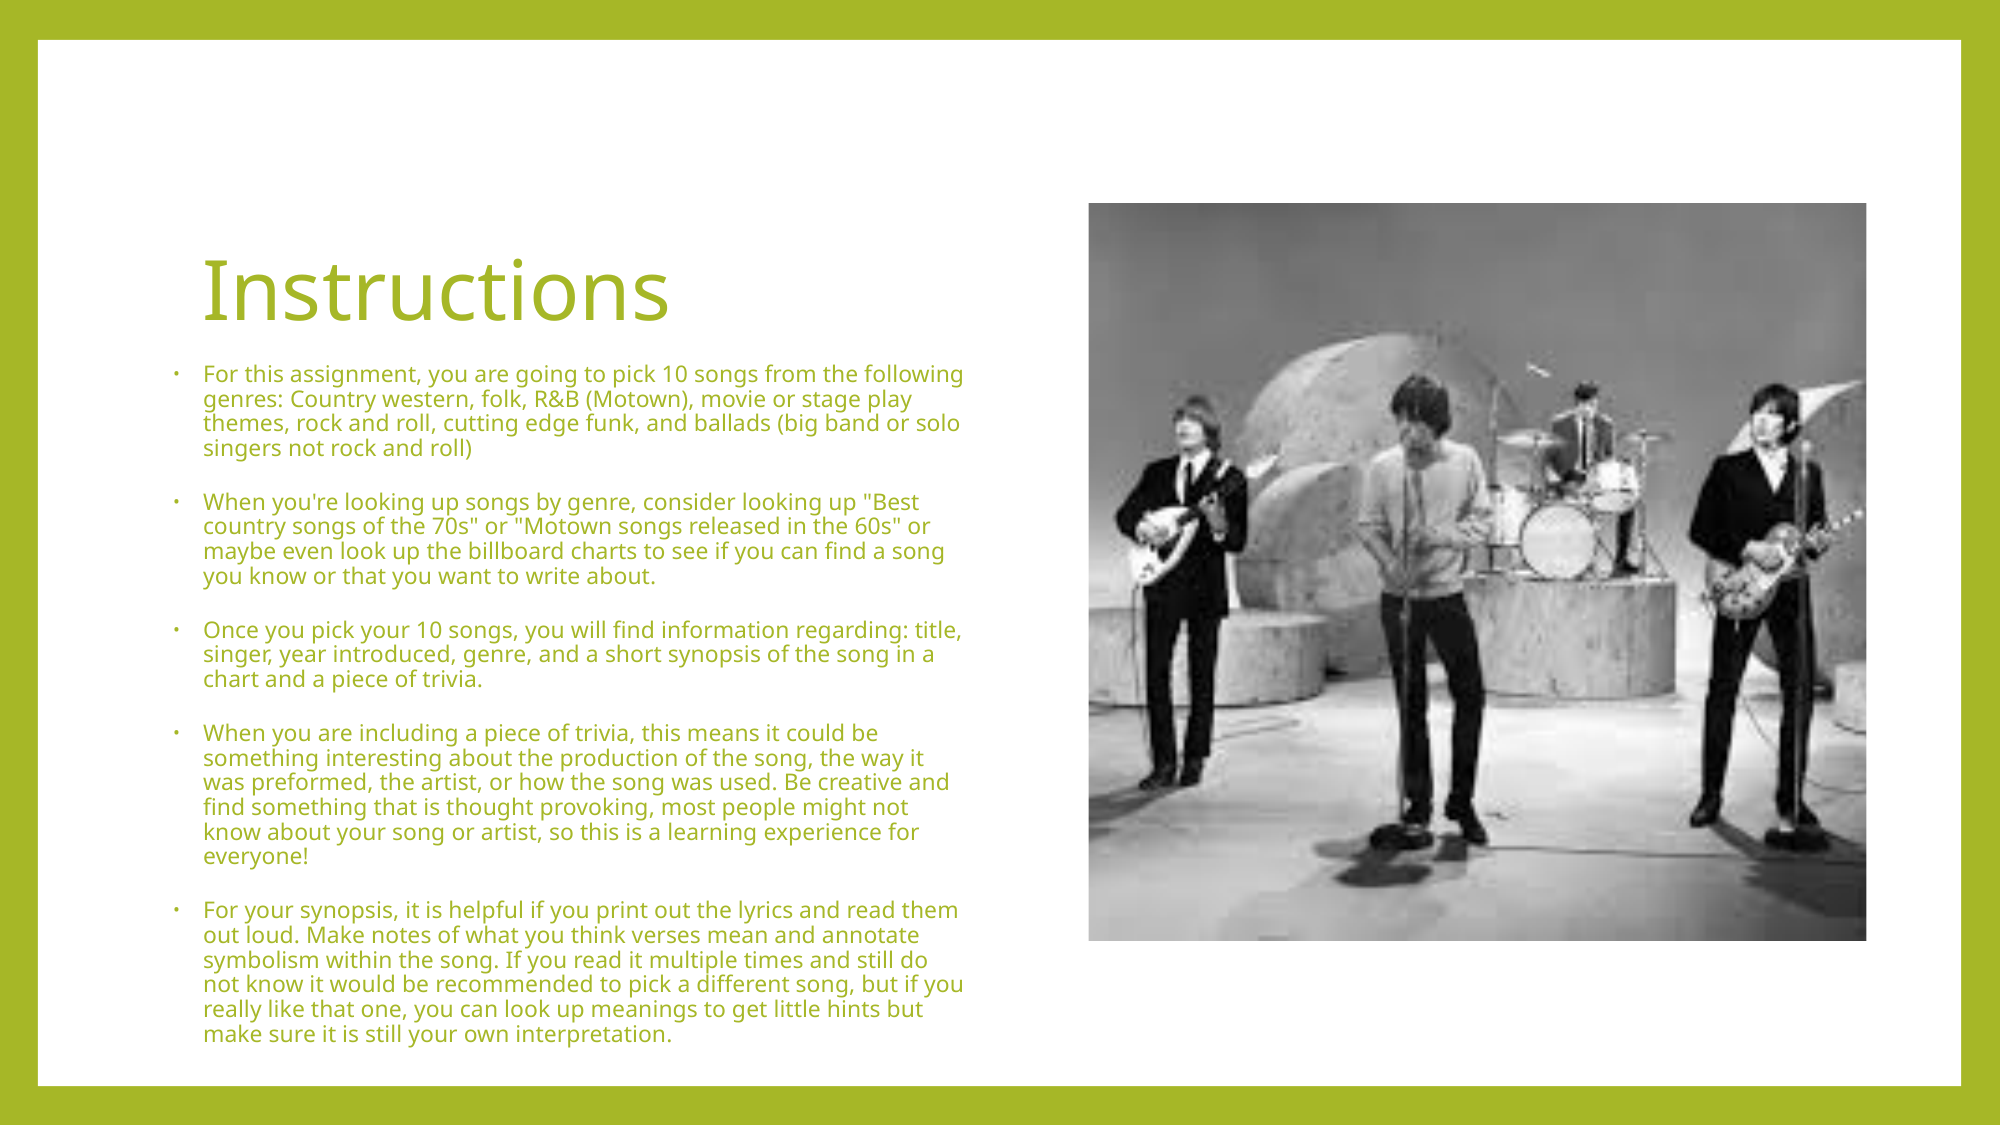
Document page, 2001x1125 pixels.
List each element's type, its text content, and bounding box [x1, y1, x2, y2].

picture [1088, 202, 1867, 941]
title Instructions [187, 175, 1041, 413]
list For this assignment, you are going to pick 10 songs from the following genres: Country western, folk, R&B (Motown), movie or stage play themes, rock and roll, cutting edge funk, and ballads (big band or solo singers not rock and roll) When you're looking up songs by genre, consider looking up "Best country songs of the 70s" or "Motown songs released in the 60s" or maybe even look up the billboard charts to see if you can find a song you know or that you want to write about. Once you pick your 10 songs, you will find information regarding: title, singer, year introduced, genre, and a short synopsis of the song in a chart and a piece of trivia. When you are including a piece of trivia, this means it could be something interesting about the production of the song, the way it was preformed, the artist, or how the song was used. Be creative and find something that is thought provoking, most people might not know about your song or artist, so this is a learning experience for everyone! For your synopsis, it is helpful if you print out the lyrics and read them out loud. Make notes of what you think verses mean and annotate symbolism within the song. If you read it multiple times and still do not know it would be recommended to pick a different song, but if you really like that one, you can look up meanings to get little hints but make sure it is still your own interpretation. [150, 355, 985, 938]
